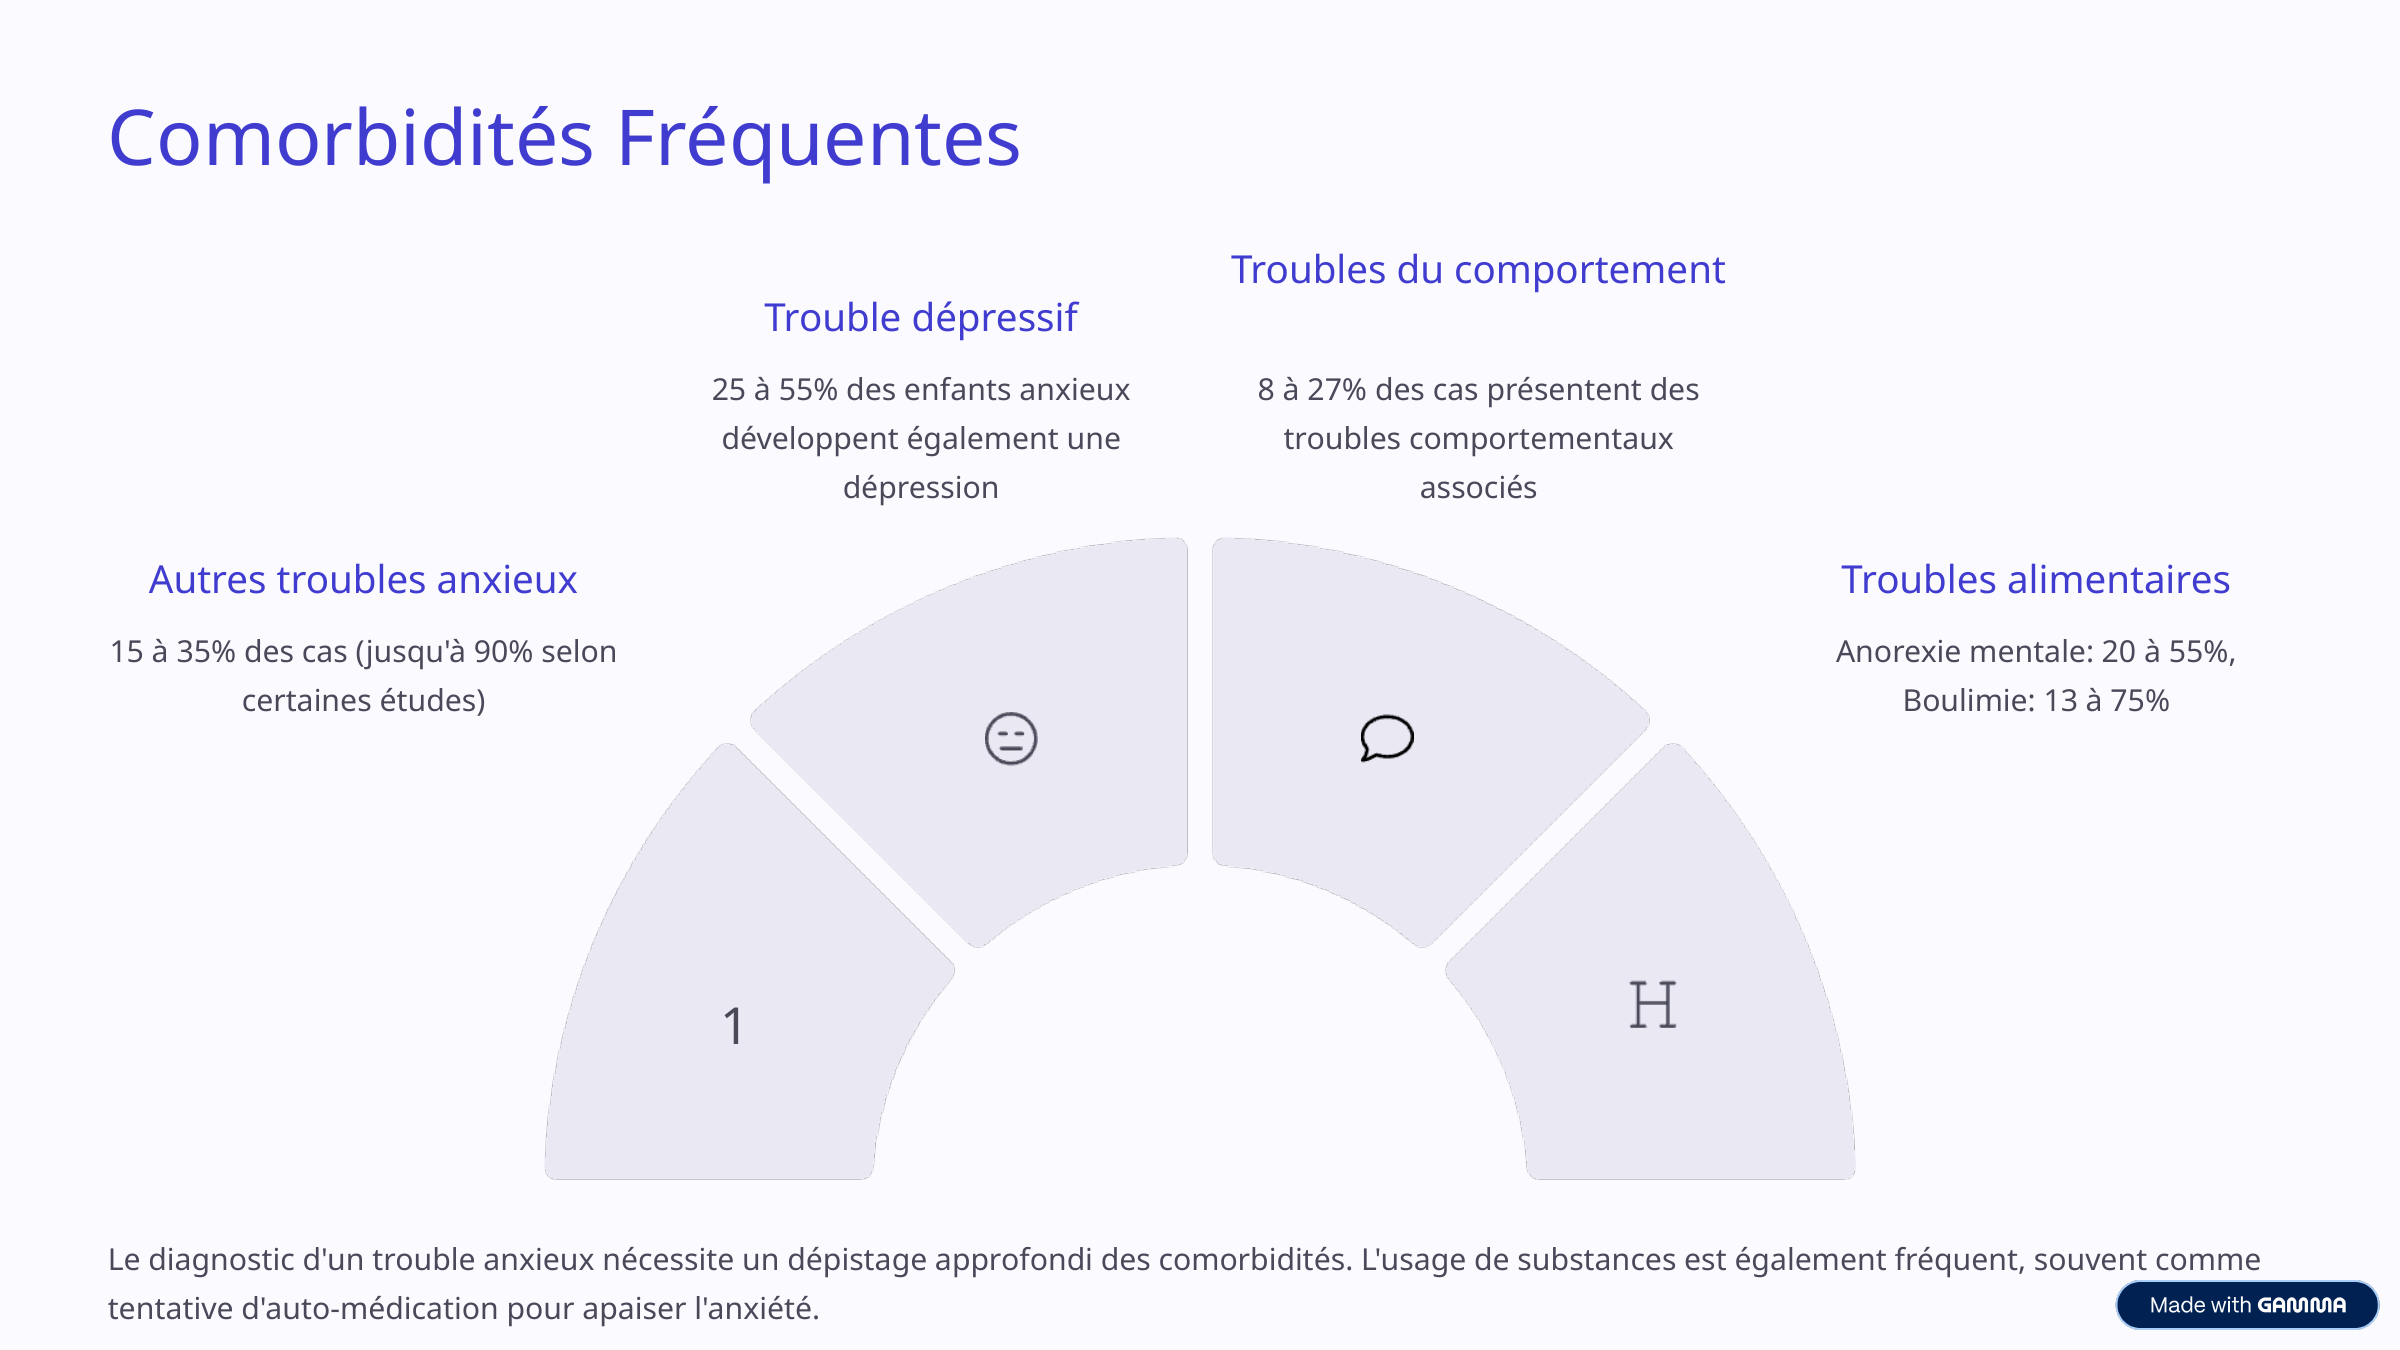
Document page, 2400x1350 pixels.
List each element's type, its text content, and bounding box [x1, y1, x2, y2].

text_box Trouble dépressif [728, 291, 1114, 340]
picture [544, 537, 1856, 1350]
text_box Le diagnostic d'un trouble anxieux nécessite un dépistage approfondi des comorbidités. L'usage de substances est également fréquent, souvent comme tentative d'auto-médication pour apaiser l'anxiété. [1856, 1227, 2292, 1327]
text_box Autres troubles anxieux [130, 553, 544, 602]
text_box 8 à 27% des cas présentent des troubles comportementaux associés [1223, 357, 1735, 506]
text_box Anorexie mentale: 20 à 55%, Boulimie: 13 à 75% [1856, 619, 2292, 719]
text_box Comorbidités Fréquentes [107, 84, 1115, 182]
text_box Le diagnostic d'un trouble anxieux nécessite un dépistage approfondi des comorbidités. L'usage de substances est également fréquent, souvent comme tentative d'auto-médication pour apaiser l'anxiété. [107, 1227, 544, 1327]
text_box 25 à 55% des enfants anxieux développent également une dépression [665, 357, 1177, 506]
text_box Troubles du comportement [1223, 242, 1735, 340]
text_box Troubles alimentaires [1856, 553, 2251, 602]
picture [2106, 1271, 2389, 1339]
text_box 15 à 35% des cas (jusqu'à 90% selon certaines études) [107, 619, 544, 719]
